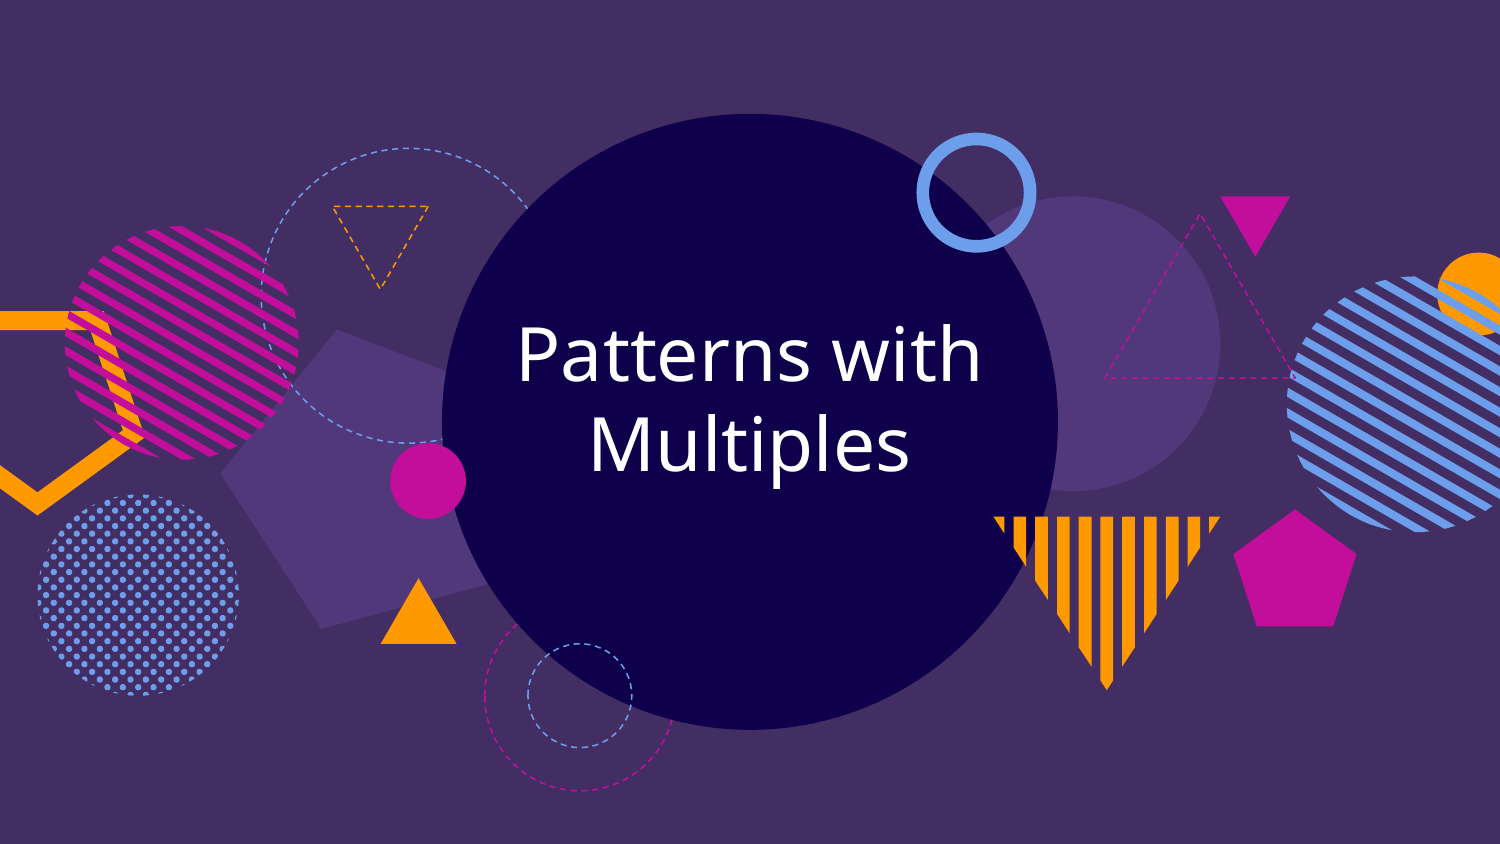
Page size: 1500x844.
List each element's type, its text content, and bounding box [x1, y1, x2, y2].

title Patterns with Multiples [457, 150, 1042, 643]
